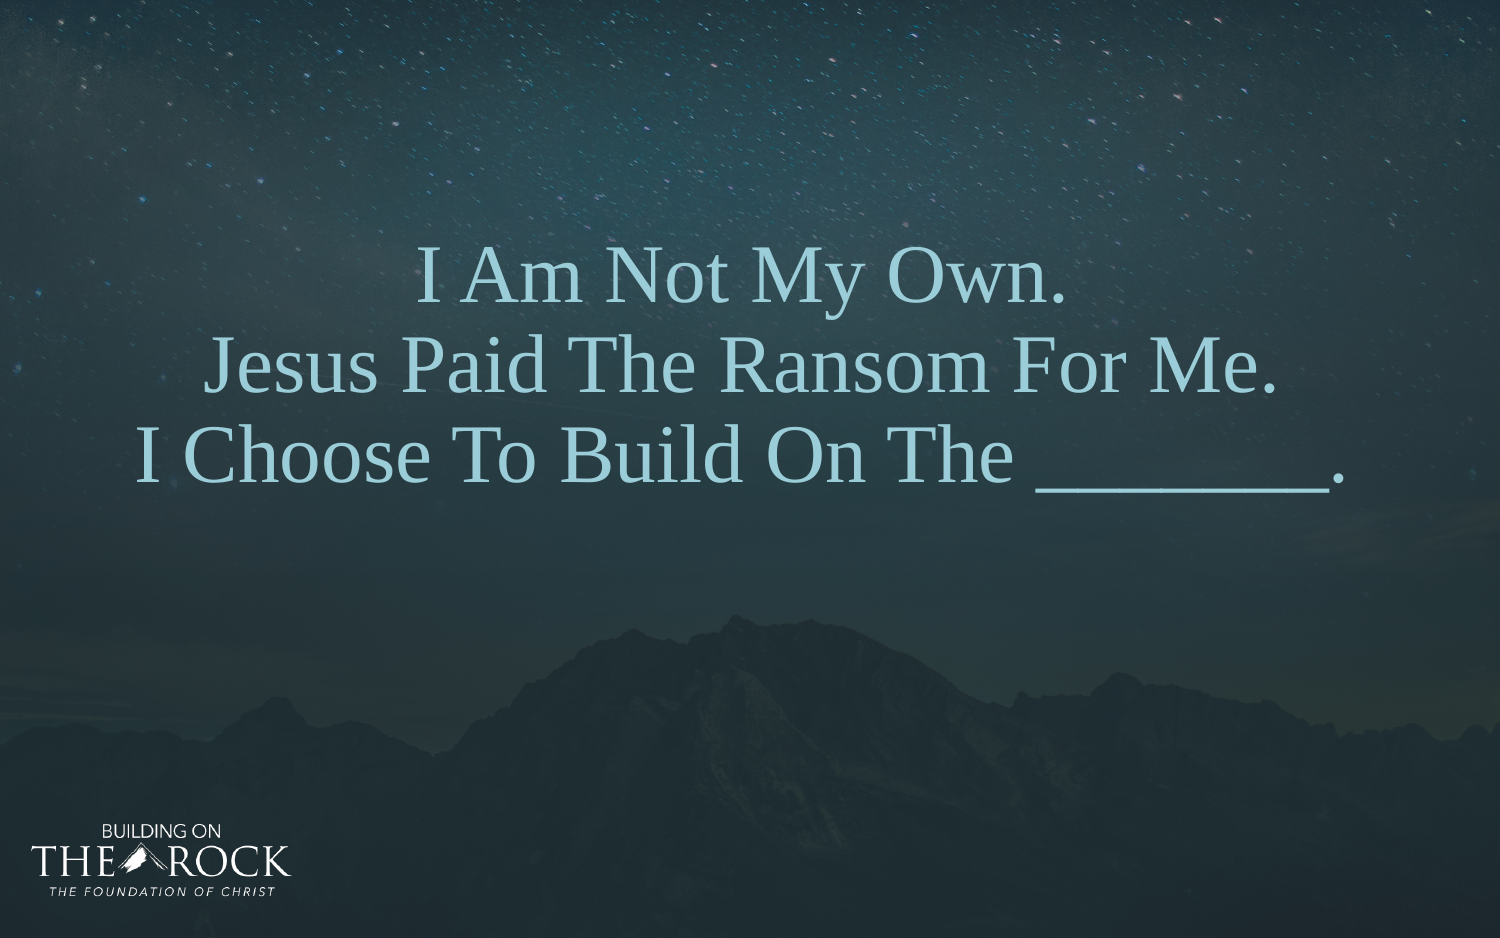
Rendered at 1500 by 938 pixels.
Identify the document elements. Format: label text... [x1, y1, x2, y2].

title I Am Not My Own. Jesus Paid The Ransom For Me. I Choose To Build On The _______. [41, 49, 1443, 681]
picture [0, 0, 1500, 938]
